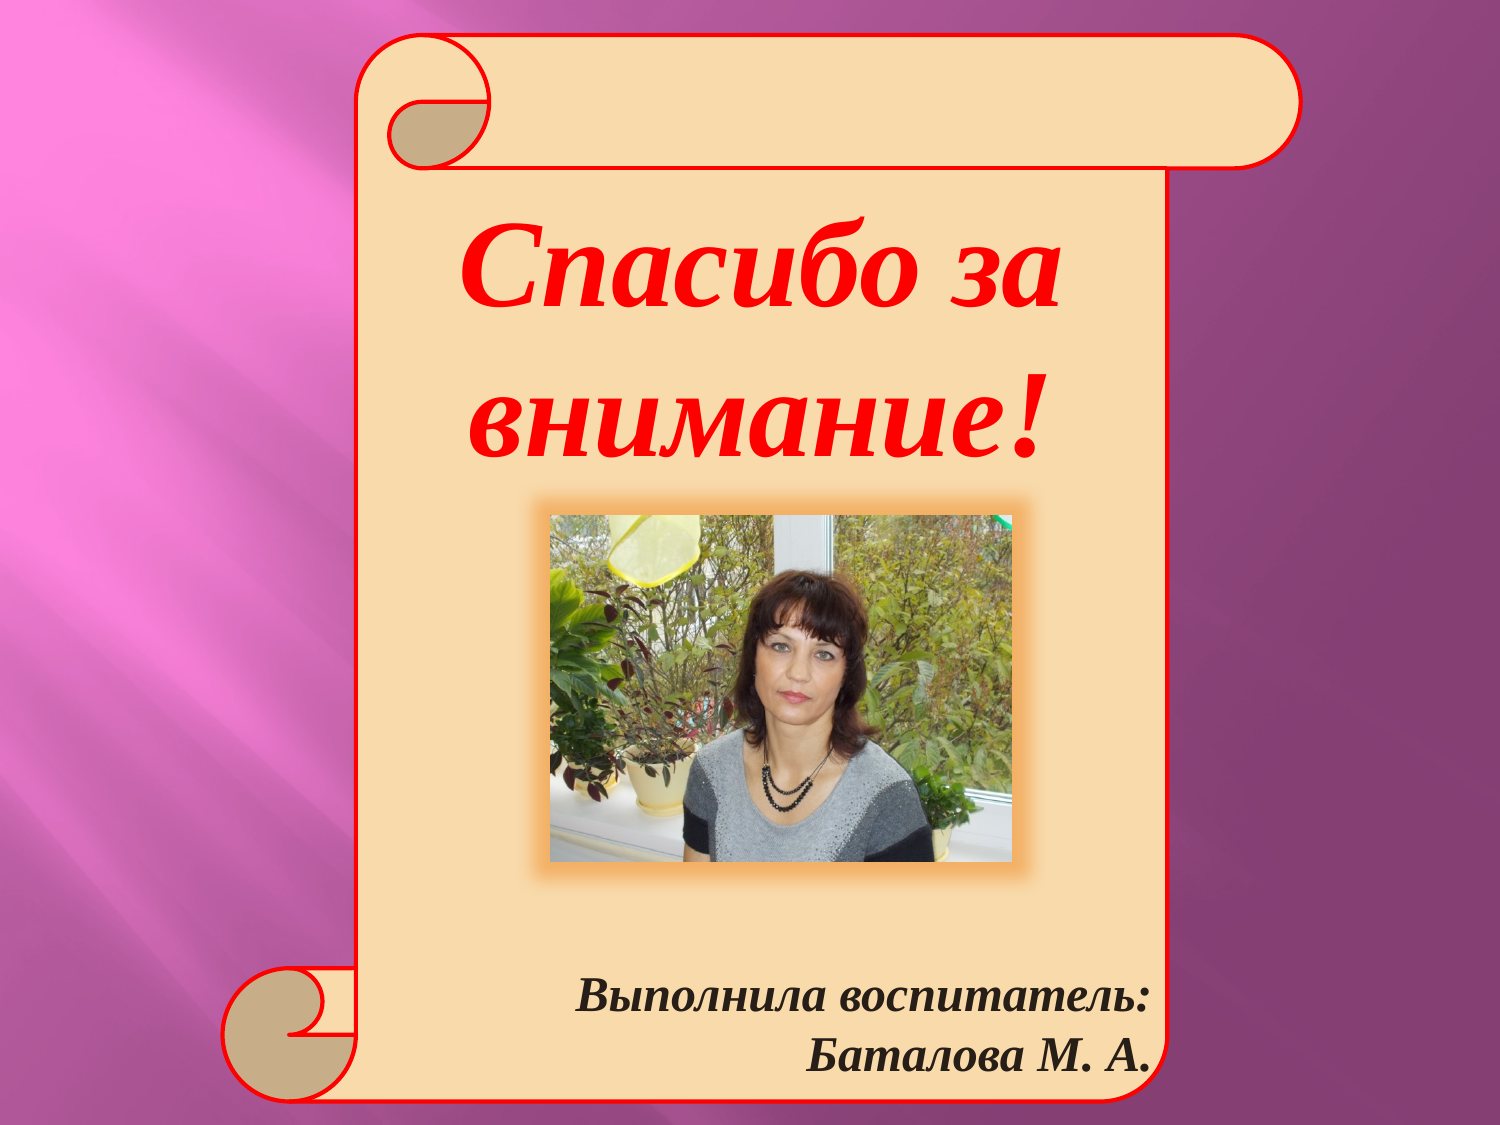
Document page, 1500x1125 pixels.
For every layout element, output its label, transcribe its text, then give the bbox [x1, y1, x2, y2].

text_box Спасибо за внимание! Выполнила воспитатель: Баталова М. А. [222, 35, 1301, 1102]
picture [550, 515, 1012, 862]
